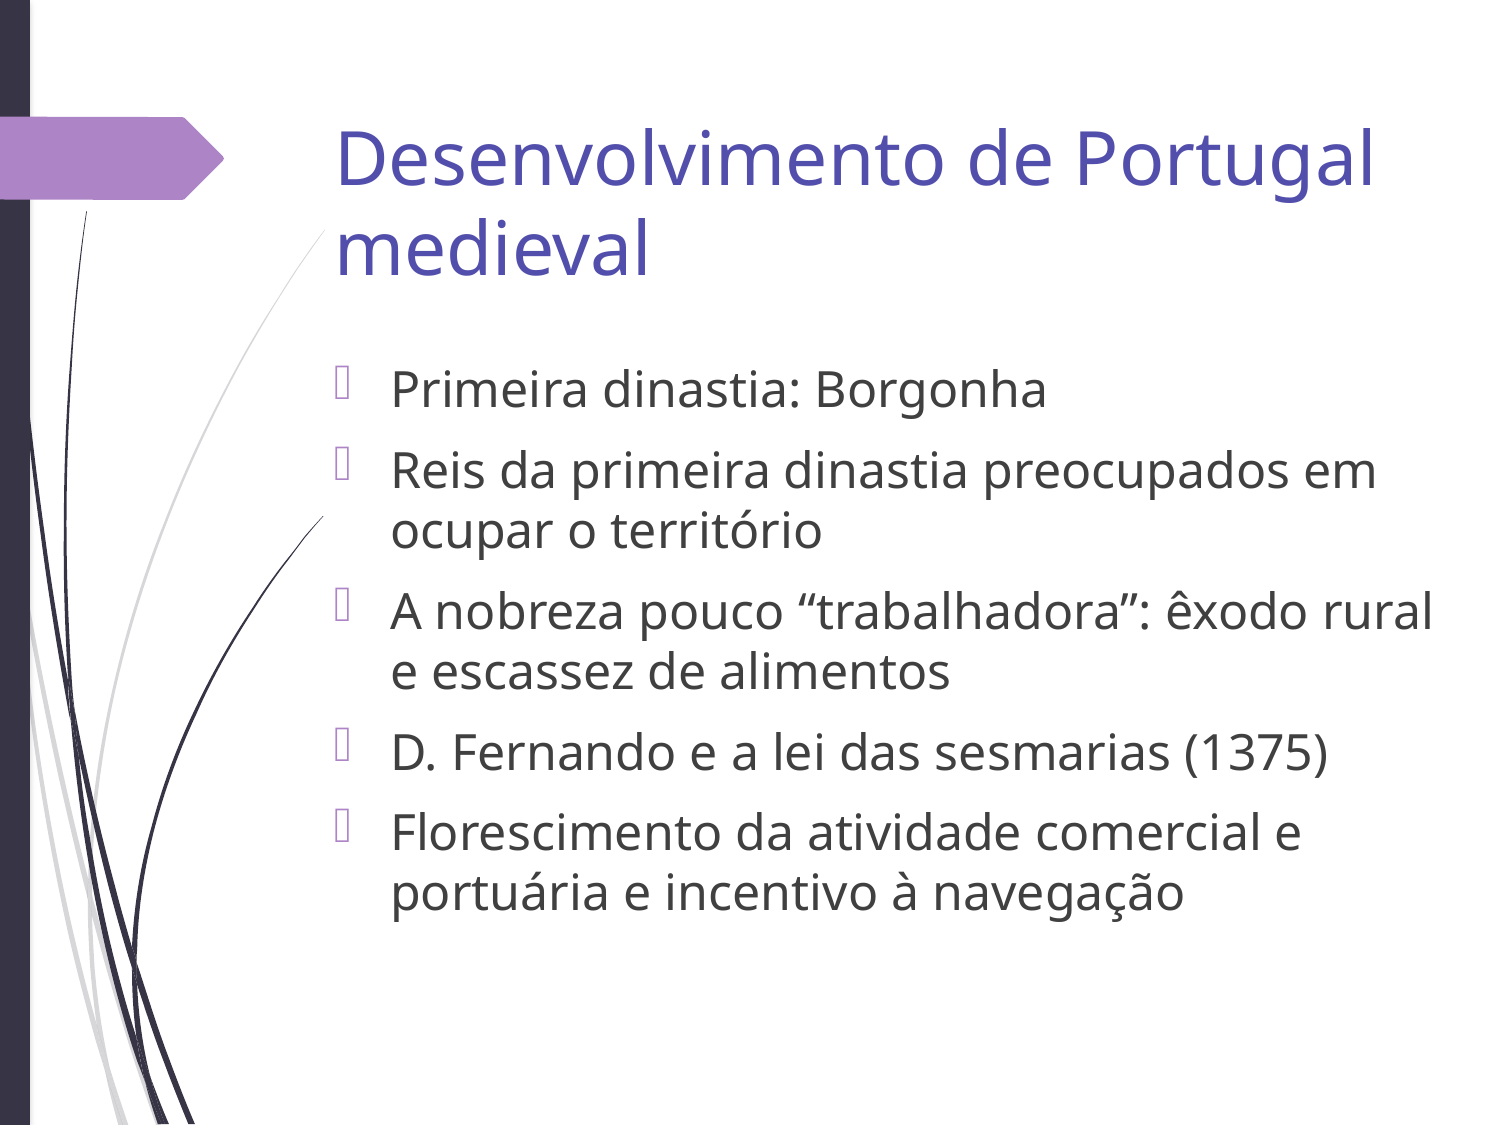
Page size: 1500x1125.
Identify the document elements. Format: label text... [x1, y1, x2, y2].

title Desenvolvimento de Portugal medieval [319, 102, 1471, 313]
list Primeira dinastia: Borgonha Reis da primeira dinastia preocupados em ocupar o território A nobreza pouco “trabalhadora”: êxodo rural e escassez de alimentos D. Fernando e a lei das sesmarias (1375) Florescimento da atividade comercial e portuária e incentivo à navegação [318, 350, 1471, 1094]
